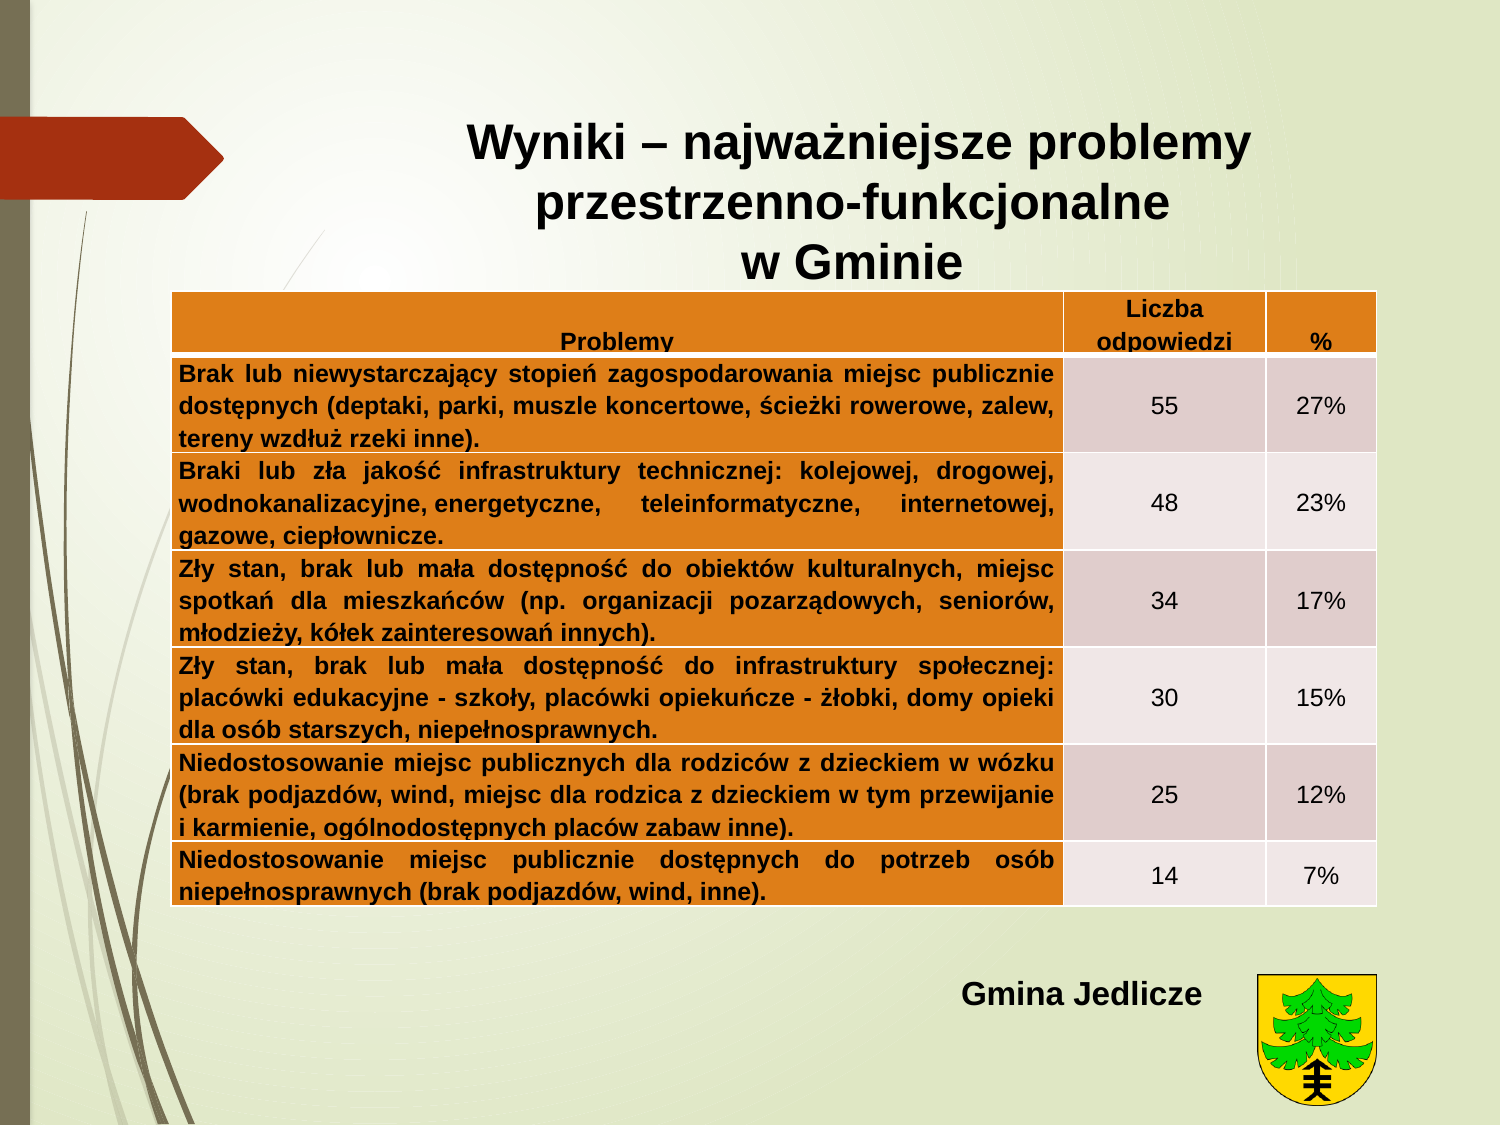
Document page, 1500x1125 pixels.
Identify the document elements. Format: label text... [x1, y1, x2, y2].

table_cell 23% [1267, 453, 1376, 549]
title Wyniki – najważniejsze problemy przestrzenno-funkcjonalne w Gminie [319, 102, 1400, 313]
table_cell 30 [1064, 648, 1265, 743]
table_cell 15% [1267, 648, 1376, 743]
table_cell 12% [1267, 745, 1376, 840]
table_cell Braki lub zła jakość infrastruktury technicznej: kolejowej, drogowej, wodnokanalizacyjne, energetyczne, teleinformatyczne, internetowej, gazowe, ciepłownicze. [172, 453, 1063, 549]
table_cell Zły stan, brak lub mała dostępność do obiektów kulturalnych, miejsc spotkań dla mieszkańców (np. organizacji pozarządowych, seniorów, młodzieży, kółek zainteresowań innych). [172, 551, 1063, 646]
table_cell 34 [1064, 551, 1265, 646]
table_cell 27% [1267, 358, 1376, 452]
text_box Gmina Jedlicze [820, 924, 1354, 1060]
table_cell 55 [1064, 358, 1265, 452]
table_cell 14 [1064, 842, 1265, 905]
table_cell Zły stan, brak lub mała dostępność do infrastruktury społecznej: placówki edukacyjne - szkoły, placówki opiekuńcze - żłobki, domy opieki dla osób starszych, niepełnosprawnych. [172, 648, 1063, 743]
table_cell Brak lub niewystarczający stopień zagospodarowania miejsc publicznie dostępnych (deptaki, parki, muszle koncertowe, ścieżki rowerowe, zalew, tereny wzdłuż rzeki inne). [172, 358, 1063, 452]
table_header % [1267, 292, 1376, 352]
table_cell 25 [1064, 745, 1265, 840]
table_cell 7% [1267, 842, 1376, 905]
table_header Liczba odpowiedzi [1064, 292, 1265, 352]
table_header Problemy [172, 292, 1063, 352]
table_cell 48 [1064, 453, 1265, 549]
table_cell Niedostosowanie miejsc publicznych dla rodziców z dzieckiem w wózku (brak podjazdów, wind, miejsc dla rodzica z dzieckiem w tym przewijanie i karmienie, ogólnodostępnych placów zabaw inne). [172, 745, 1063, 840]
table_cell Niedostosowanie miejsc publicznie dostępnych do potrzeb osób niepełnosprawnych (brak podjazdów, wind, inne). [172, 842, 1063, 905]
picture [1257, 974, 1377, 1106]
table_cell 17% [1267, 551, 1376, 646]
